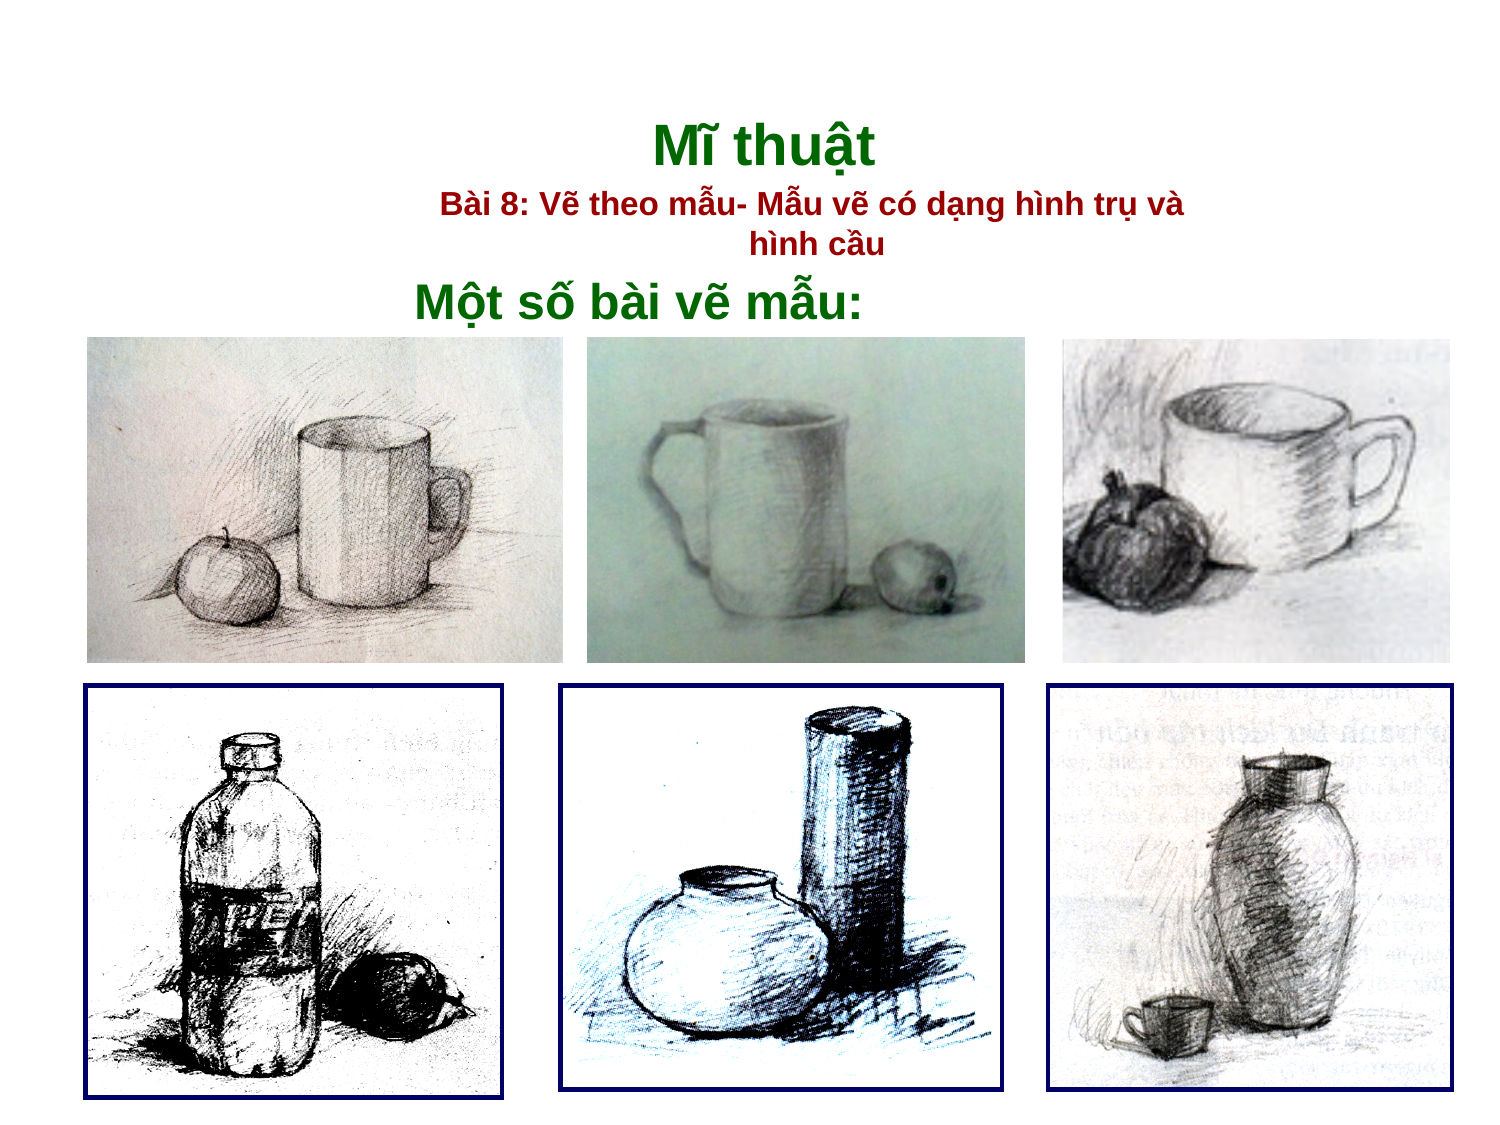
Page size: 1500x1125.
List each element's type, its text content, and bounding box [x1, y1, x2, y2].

picture [587, 337, 1026, 663]
picture [87, 337, 563, 663]
picture [1062, 338, 1451, 663]
text_box [999, 532, 1080, 776]
text_box Bài 8: Vẽ theo mẫu- Mẫu vẽ có dạng hình trụ và hình cầu [387, 174, 1238, 270]
text_box Một số bài vẽ mẫu: [399, 262, 1138, 338]
picture [87, 687, 501, 1096]
text_box Mĩ thuật [637, 99, 925, 174]
picture [1049, 687, 1451, 1088]
picture [562, 687, 1001, 1088]
